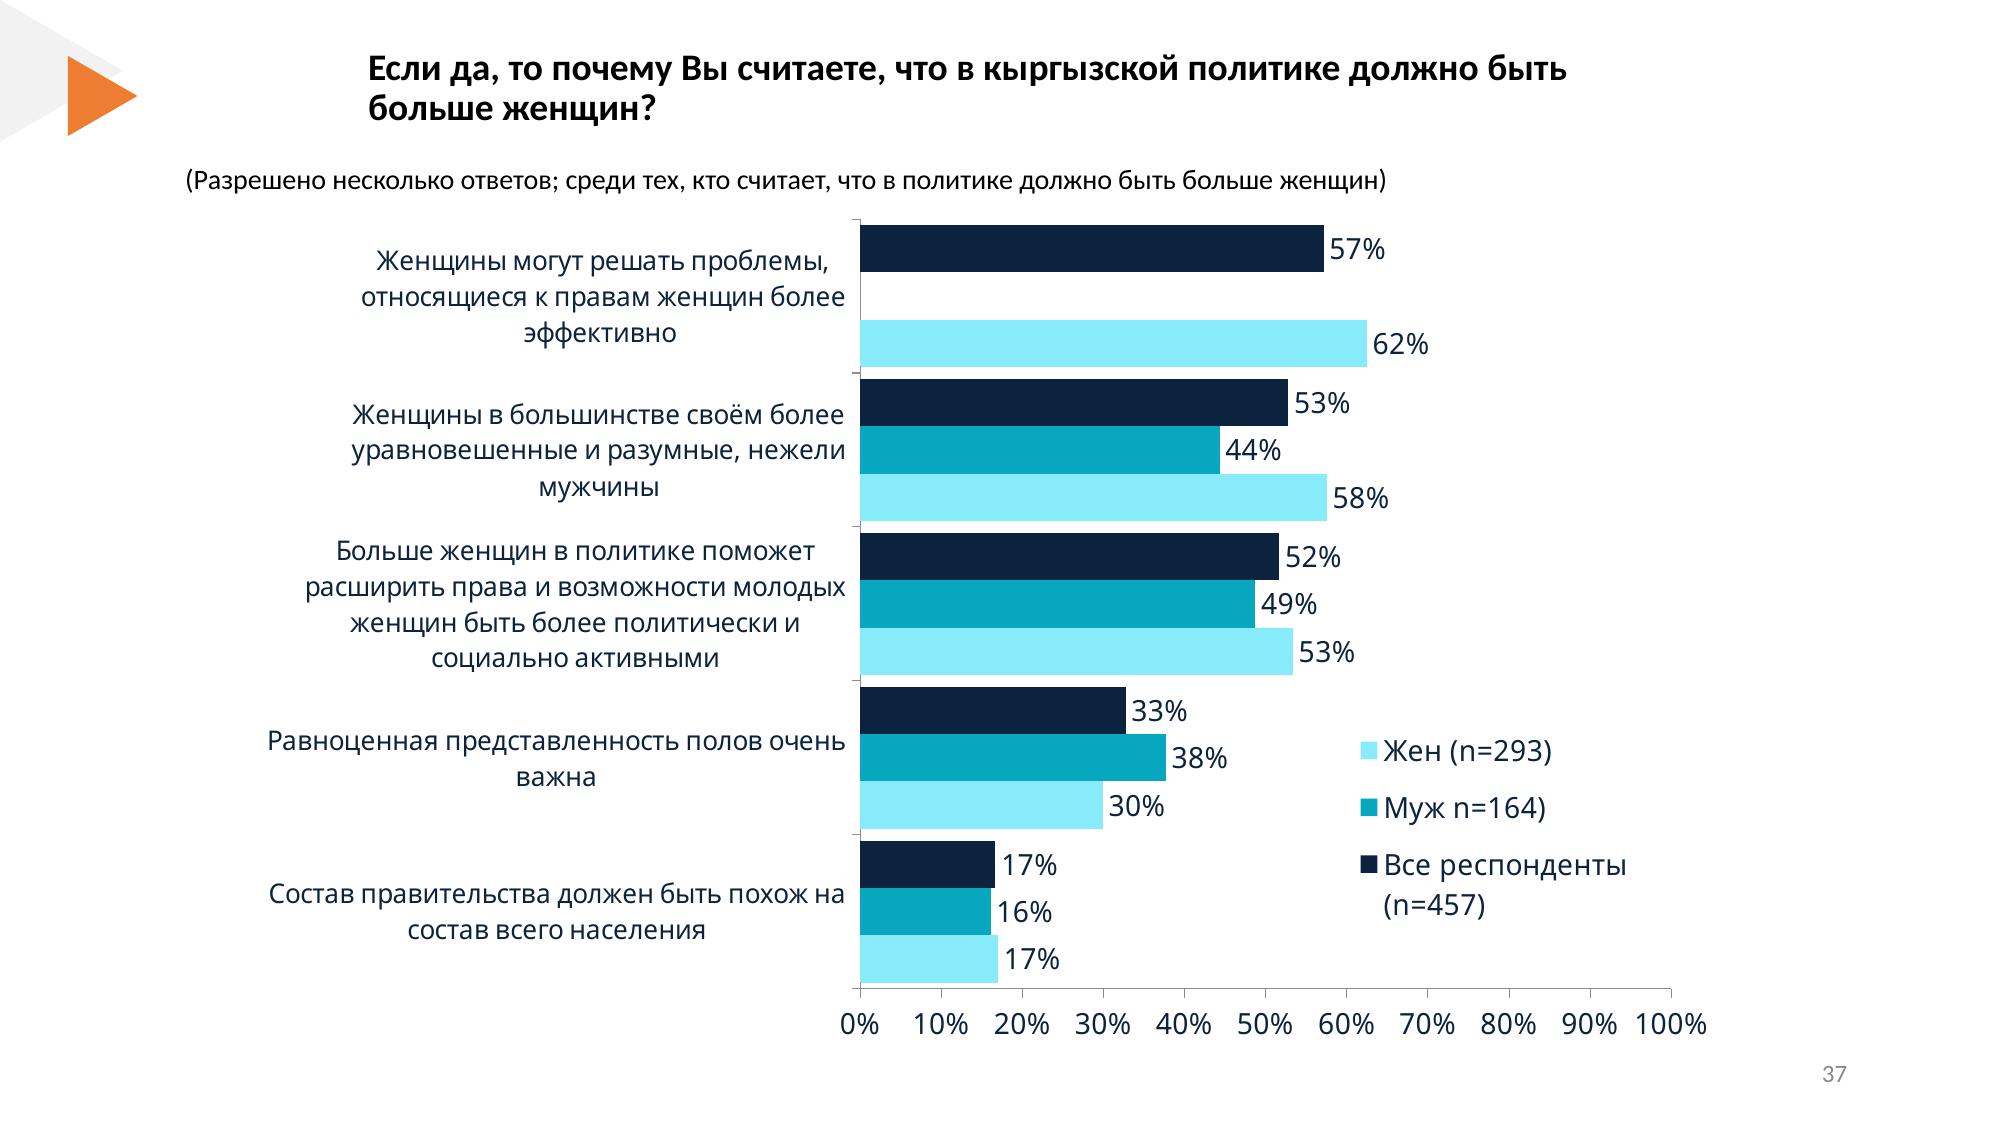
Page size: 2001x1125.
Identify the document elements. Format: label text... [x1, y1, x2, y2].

chart [266, 214, 1709, 1060]
list (Разрешено несколько ответов; среди тех, кто считает, что в политике должно быть больше женщин) [170, 141, 1863, 220]
title Если да, то почему Вы считаете, что в кыргызской политике должно быть больше женщин? [353, 48, 1623, 129]
slide_number ‹#› [1412, 1042, 1863, 1103]
